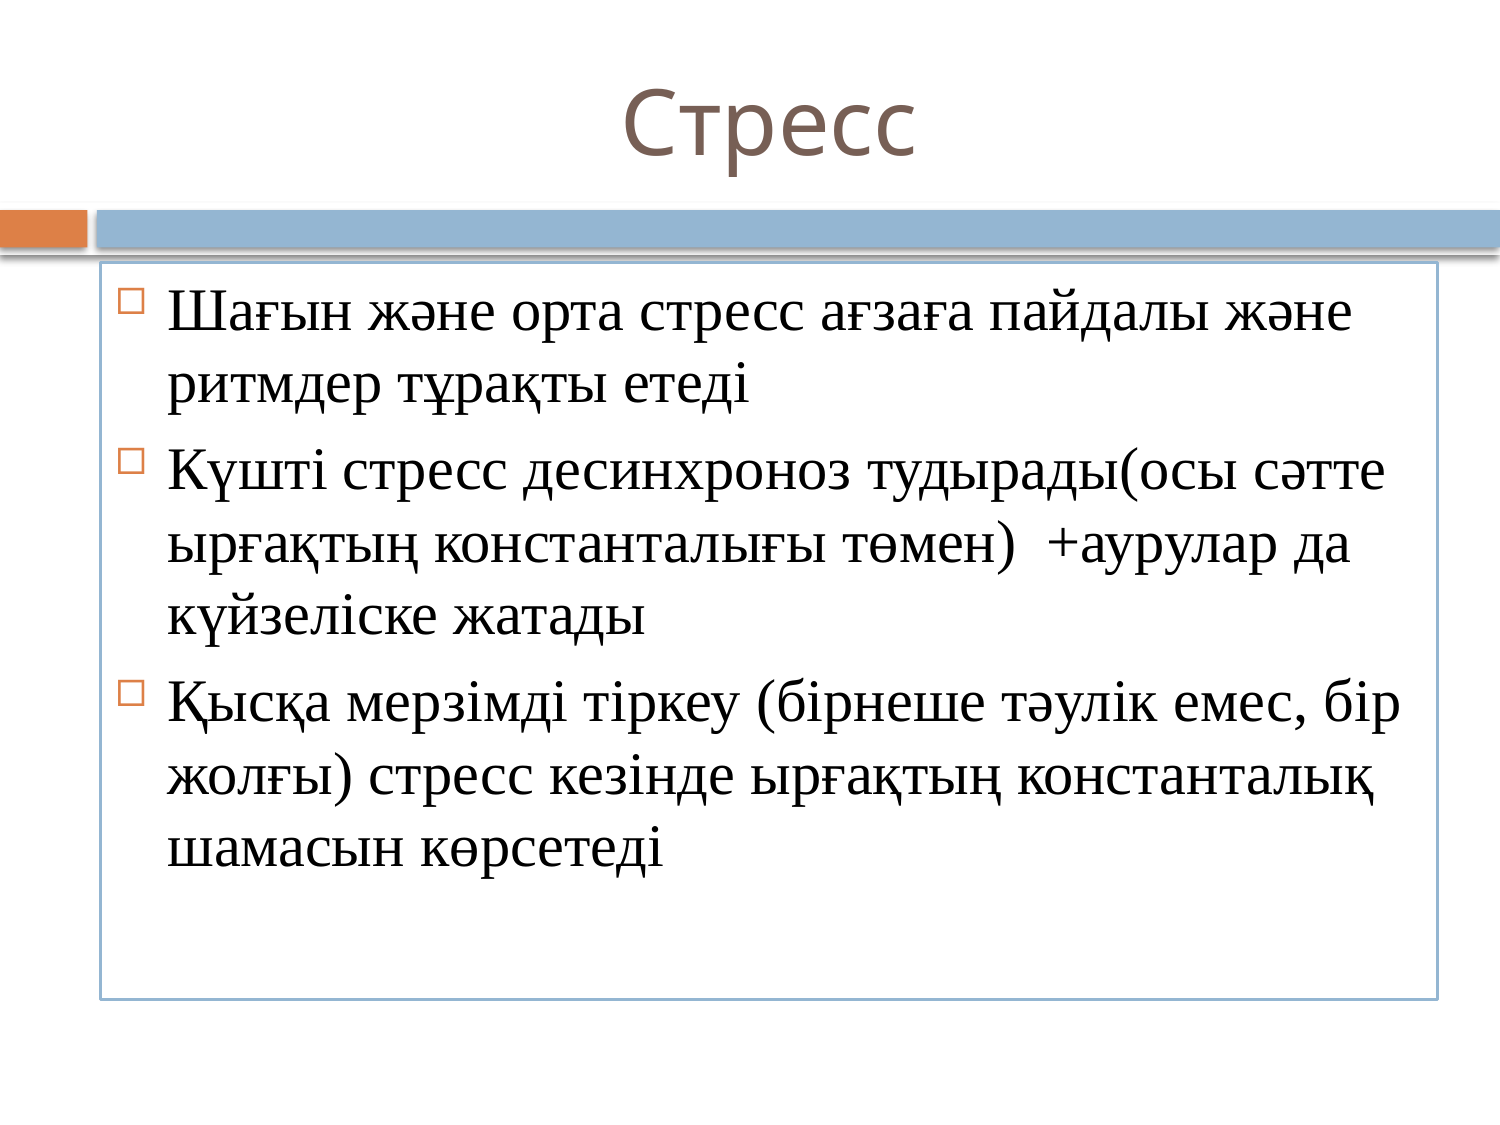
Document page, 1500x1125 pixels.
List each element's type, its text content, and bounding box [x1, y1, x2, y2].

list Шағын және орта стресс ағзаға пайдалы және ритмдер тұрақты етеді Күшті стресс десинхроноз тудырады(осы сәтте ырғақтың константалығы төмен) +аурулар да күйзеліске жатады Қысқа мерзімді тіркеу (бірнеше тәулік емес, бір жолғы) стресс кезінде ырғақтың константалық шамасын көрсетеді [99, 261, 1439, 1001]
title Стресс [100, 37, 1438, 200]
